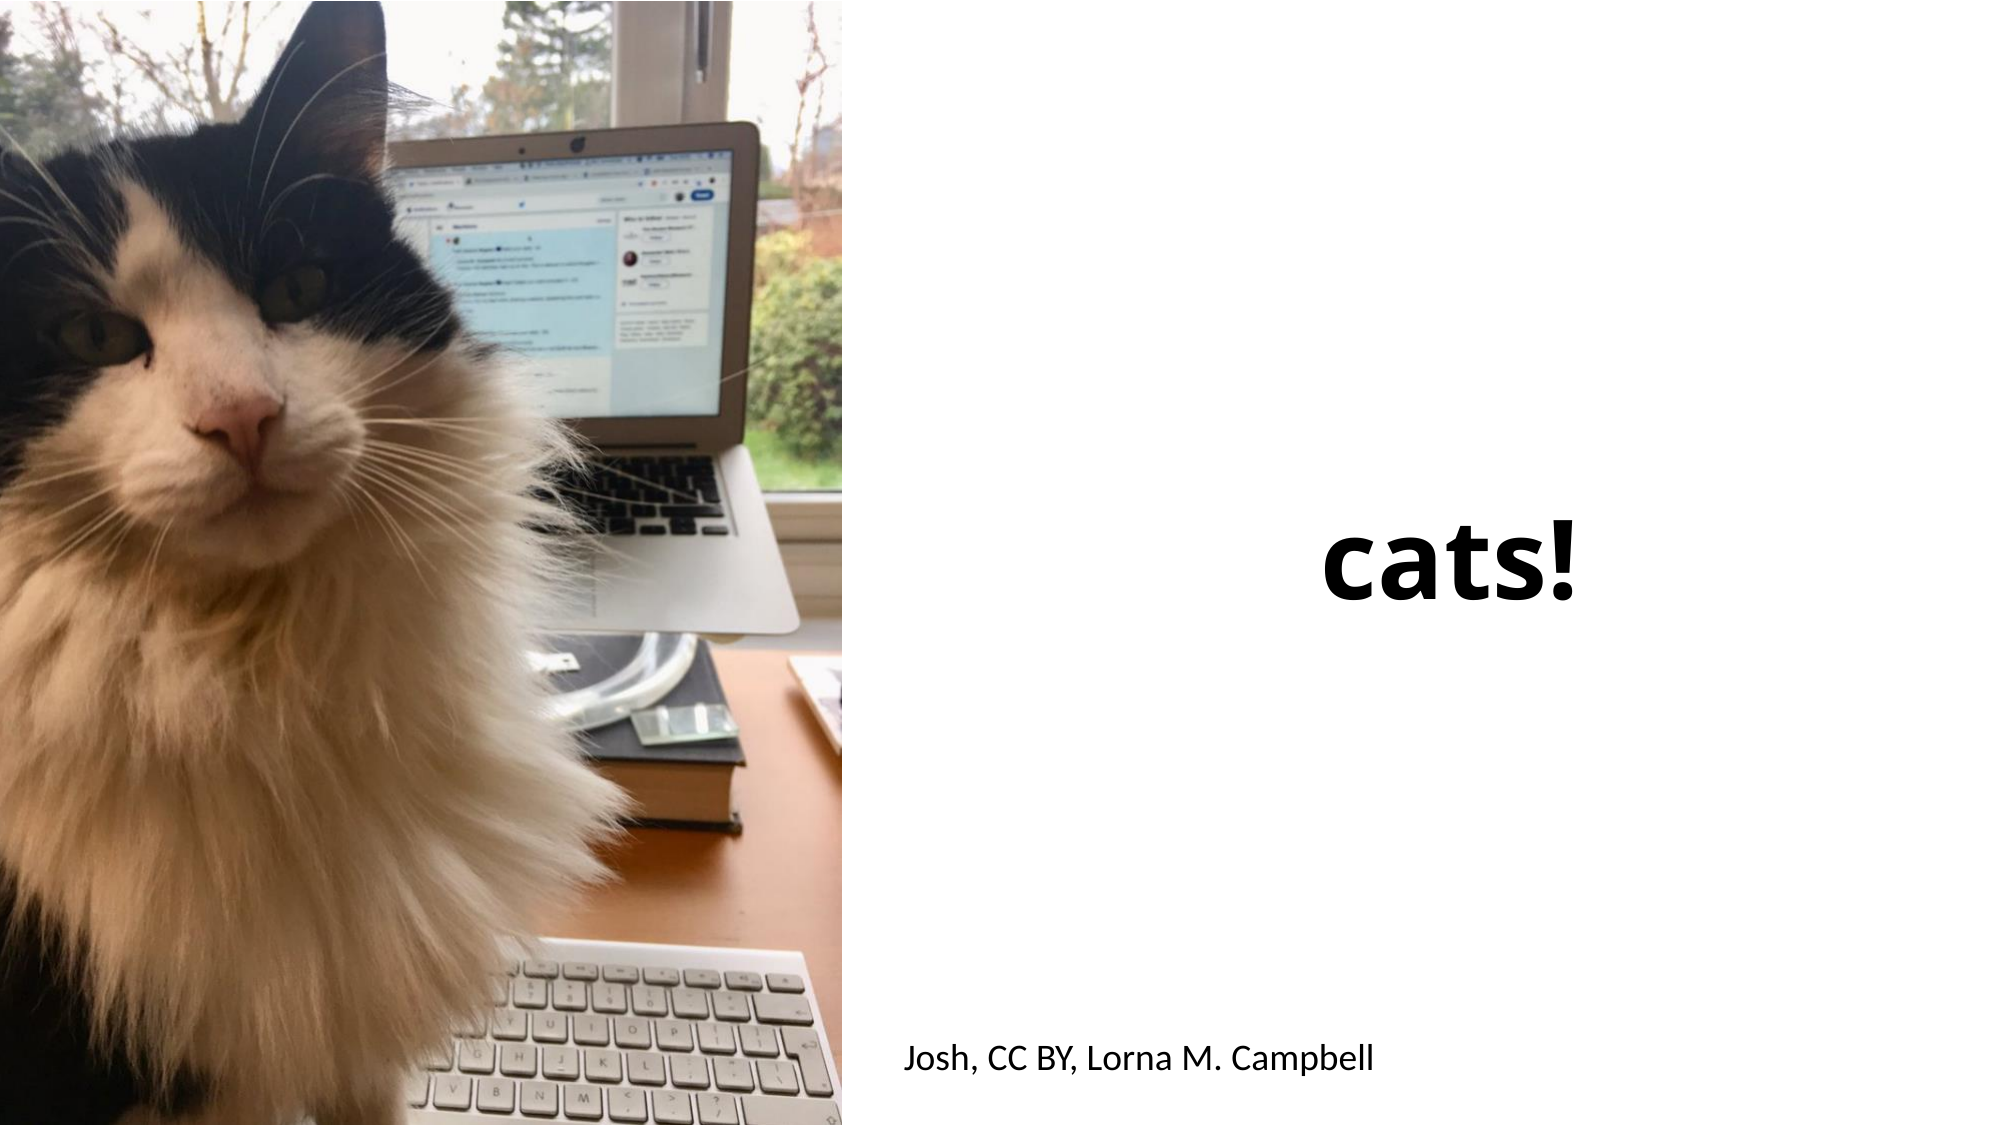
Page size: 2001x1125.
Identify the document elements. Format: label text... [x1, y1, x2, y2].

title cats! [964, 153, 1936, 975]
text_box Josh, CC BY, Lorna M. Campbell [888, 1025, 1494, 1086]
picture [0, 1, 842, 1125]
